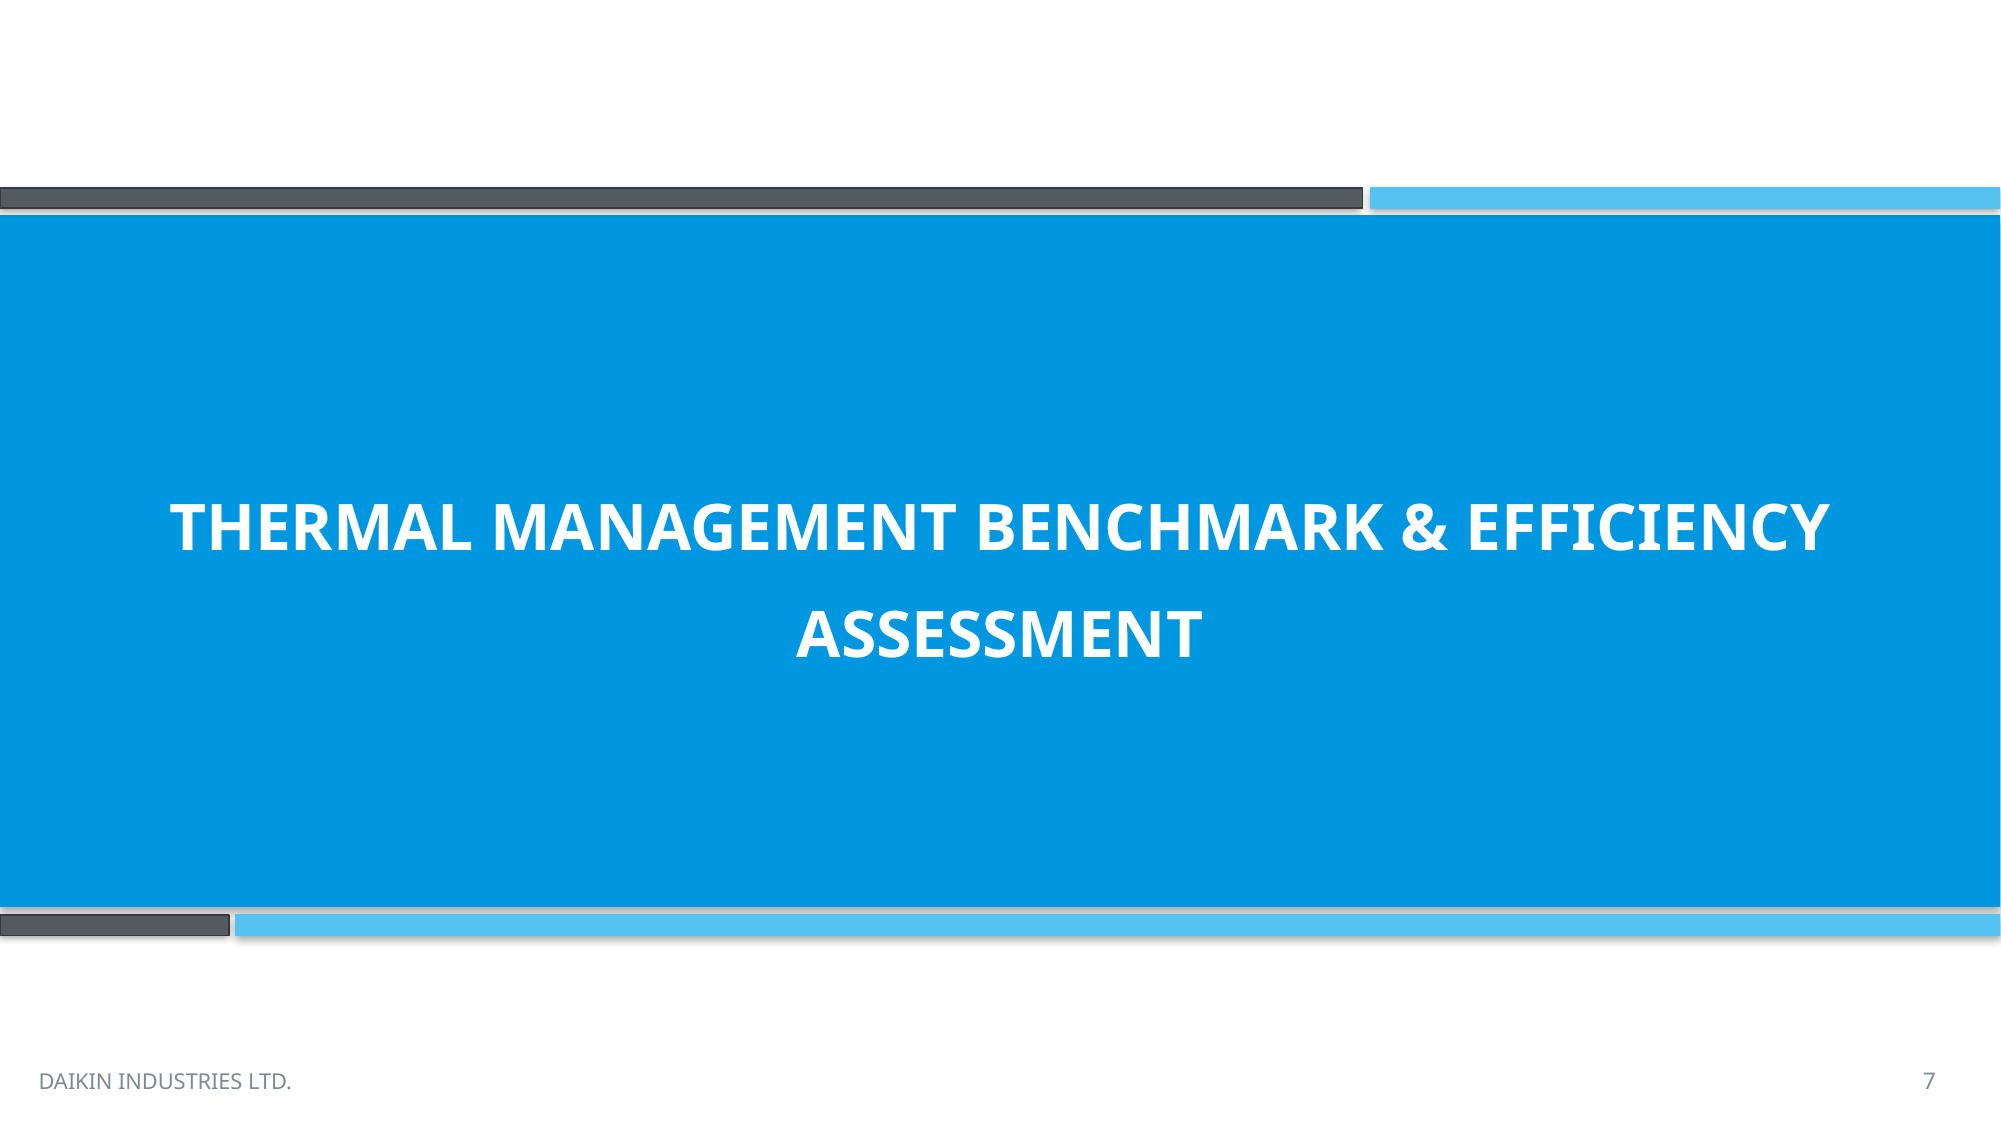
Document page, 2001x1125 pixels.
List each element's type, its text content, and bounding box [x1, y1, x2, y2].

title Thermal Management Benchmark & Efficiency Assessment [99, 447, 1900, 679]
